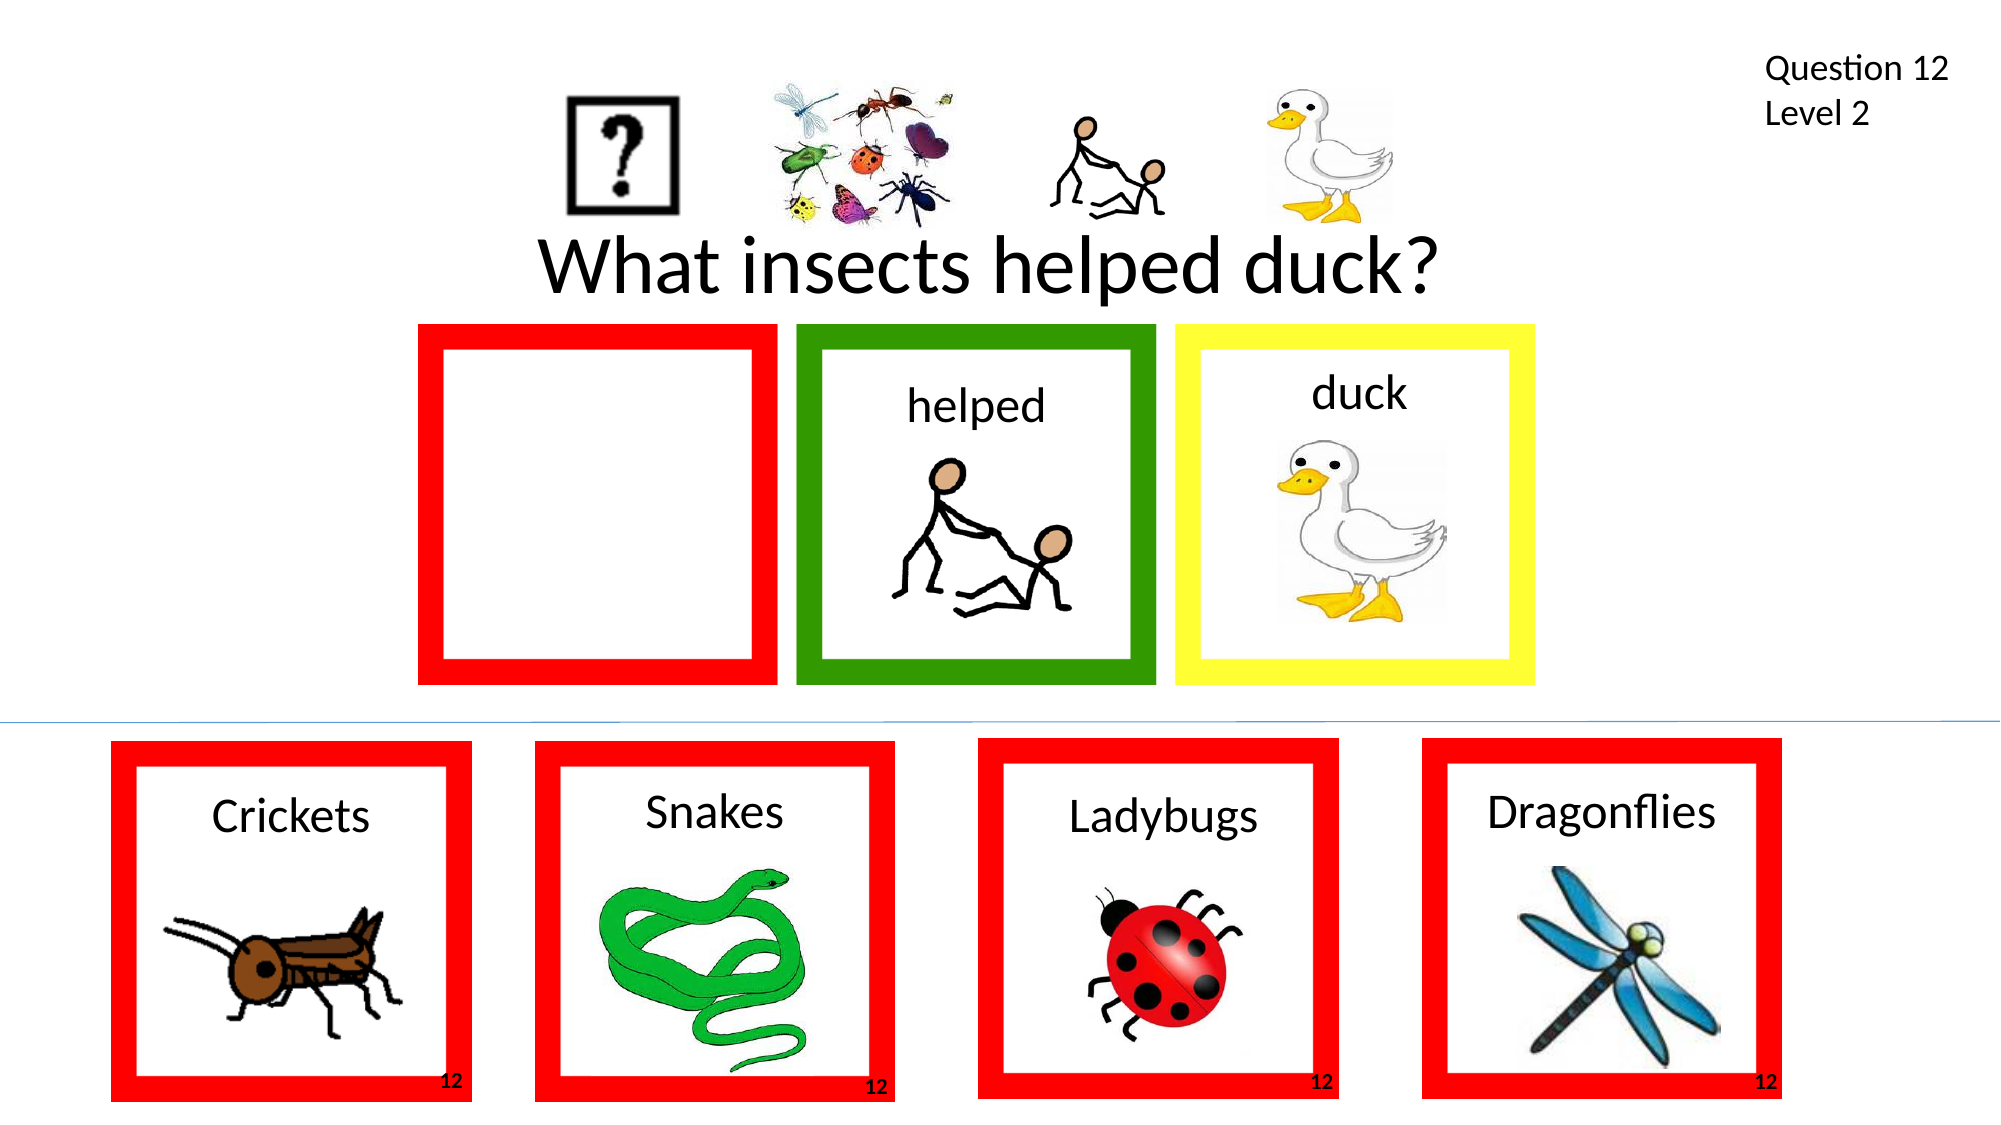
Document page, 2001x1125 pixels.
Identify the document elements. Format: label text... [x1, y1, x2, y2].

picture [555, 85, 692, 224]
text_box 12 [1295, 1059, 1349, 1102]
picture [978, 738, 1339, 1099]
picture [111, 741, 472, 1102]
text_box What insects helped duck? [522, 202, 1478, 318]
text_box 12 [1739, 1058, 1793, 1102]
picture [1031, 105, 1177, 224]
picture [768, 80, 957, 231]
text_box Question 12 Level 2 [1750, 35, 1965, 141]
picture [535, 741, 895, 1102]
picture [418, 324, 1535, 685]
picture [1267, 89, 1393, 225]
text_box 12 [849, 1064, 903, 1107]
picture [1421, 738, 1782, 1099]
text_box 12 [472, 1058, 478, 1101]
